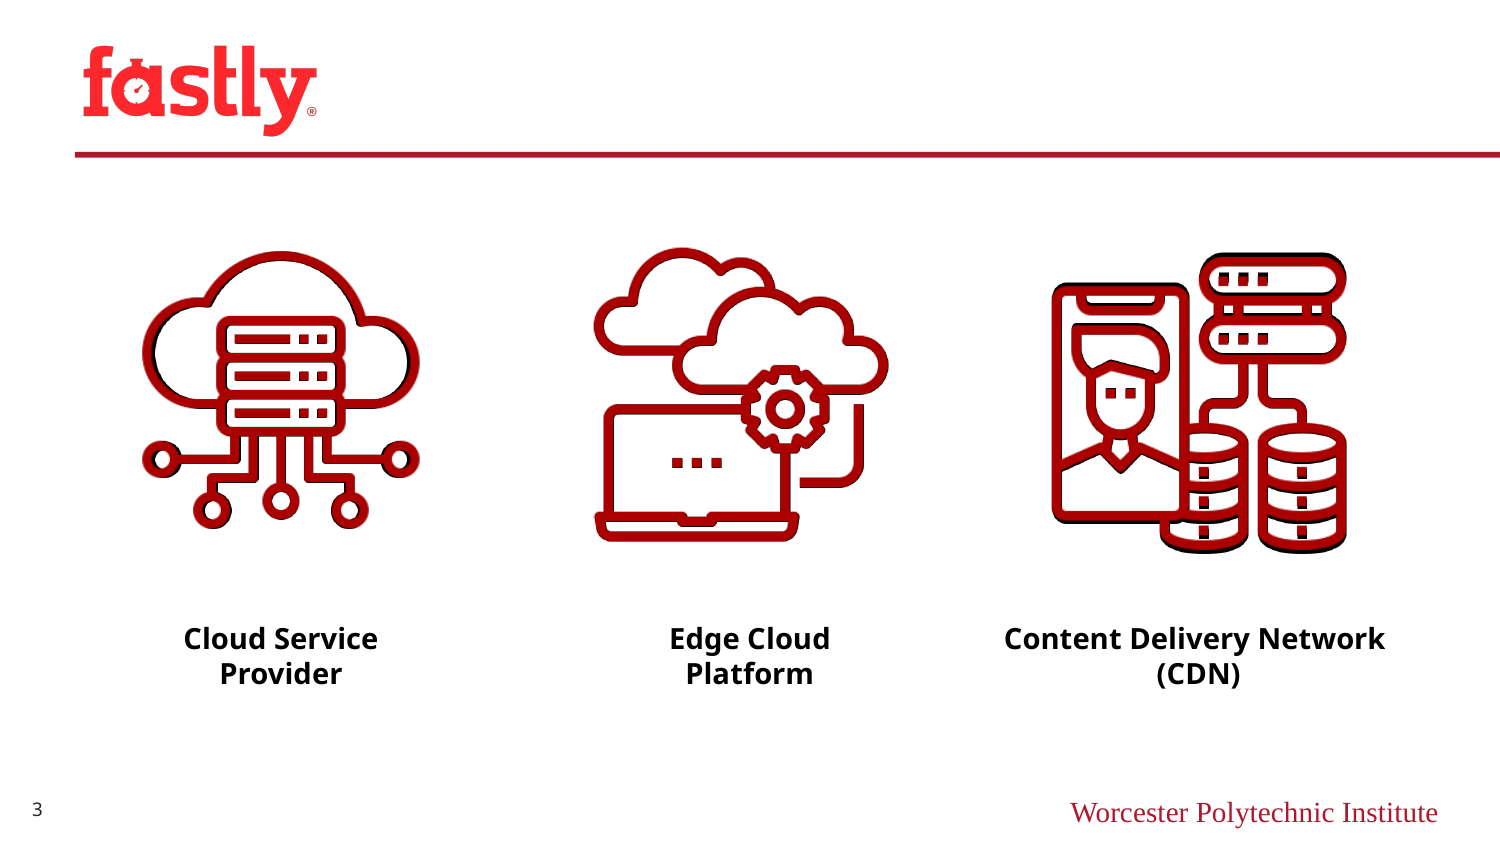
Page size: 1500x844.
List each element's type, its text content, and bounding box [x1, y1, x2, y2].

picture [80, 43, 319, 140]
text_box Content Delivery Network (CDN) [981, 604, 1430, 705]
text_box Edge Cloud Platform [519, 604, 981, 705]
slide_number ‹#› [0, 785, 75, 835]
picture [133, 242, 429, 538]
picture [584, 237, 898, 551]
picture [1042, 242, 1356, 565]
text_box Cloud Service Provider [50, 604, 512, 705]
